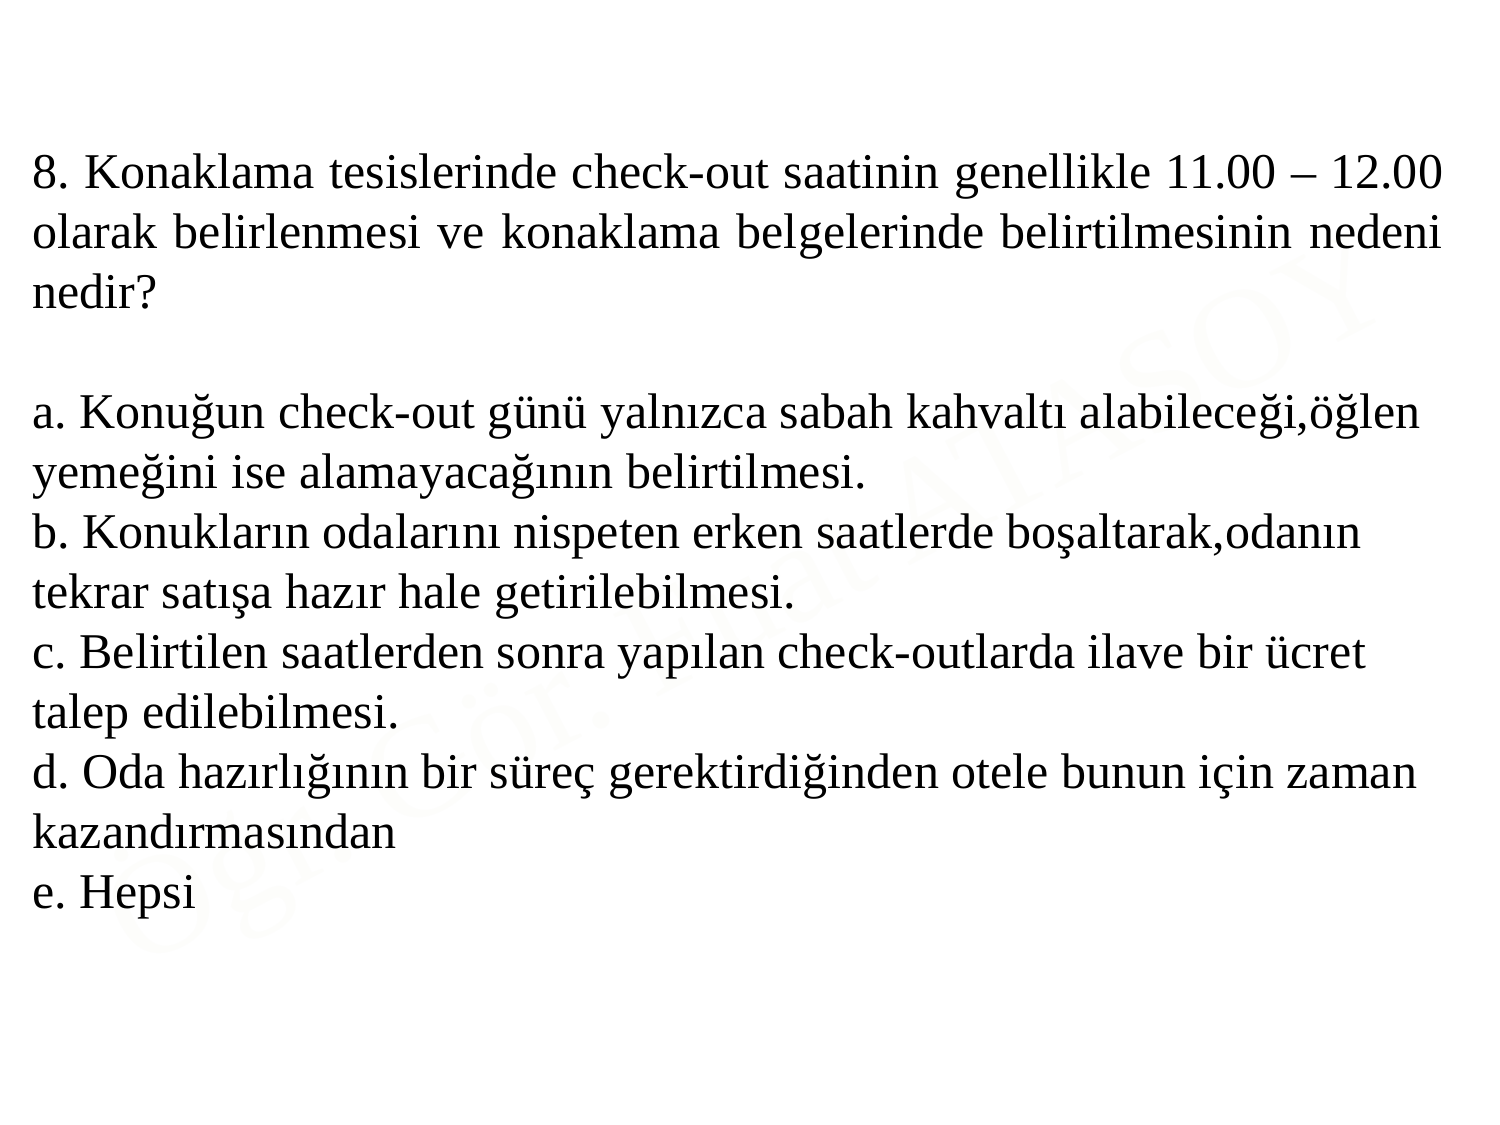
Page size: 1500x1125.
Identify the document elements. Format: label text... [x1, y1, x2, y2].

text_box 8. Konaklama tesislerinde check-out saatinin genellikle 11.00 – 12.00 olarak belirlenmesi ve konaklama belgelerinde belirtilmesinin nedeni nedir? a. Konuğun check-out günü yalnızca sabah kahvaltı alabileceği,öğlen yemeğini ise alamayacağının belirtilmesi. b. Konukların odalarını nispeten erken saatlerde boşaltarak,odanın tekrar satışa hazır hale getirilebilmesi. c. Belirtilen saatlerden sonra yapılan check-outlarda ilave bir ücret talep edilebilmesi. d. Oda hazırlığının bir süreç gerektirdiğinden otele bunun için zaman kazandırmasından e. Hepsi [17, 130, 1459, 986]
